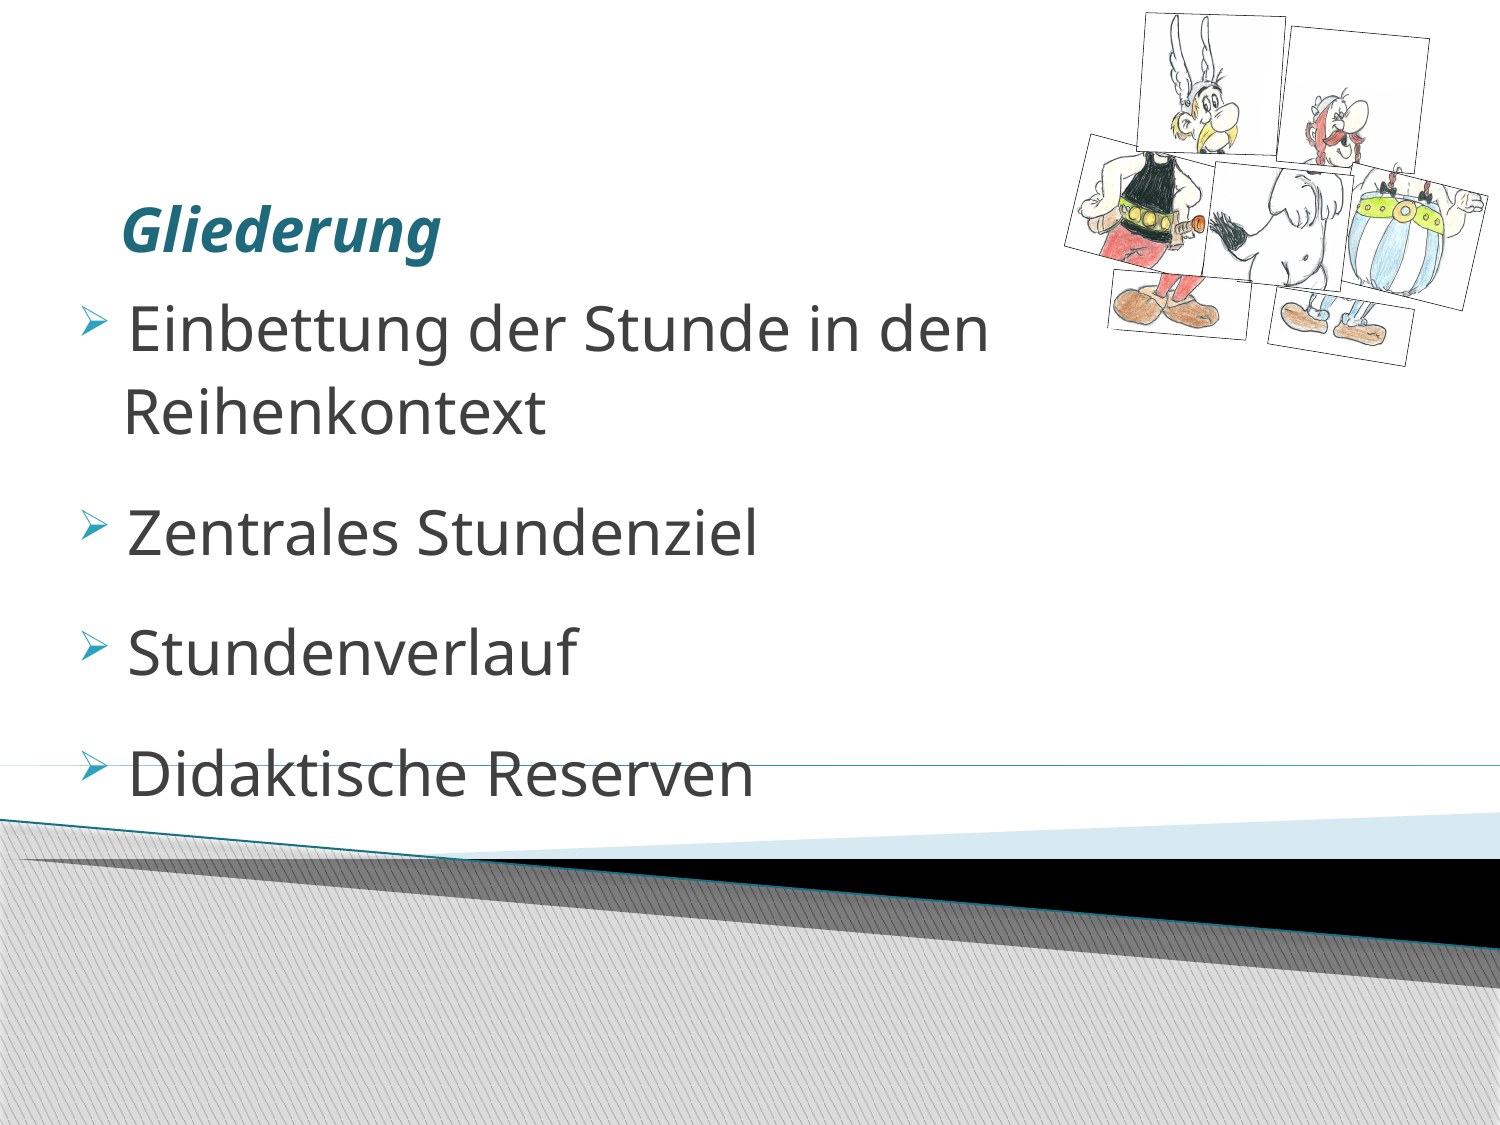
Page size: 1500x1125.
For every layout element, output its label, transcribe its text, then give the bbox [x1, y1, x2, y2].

picture [1075, 15, 1492, 356]
title Gliederung [105, 46, 1069, 281]
subtitle Einbettung der Stunde in den Reihenkontext Zentrales Stundenziel Stundenverlauf Didaktische Reserven [70, 281, 1360, 1079]
picture [1360, 939, 1500, 989]
picture [5, 859, 70, 864]
